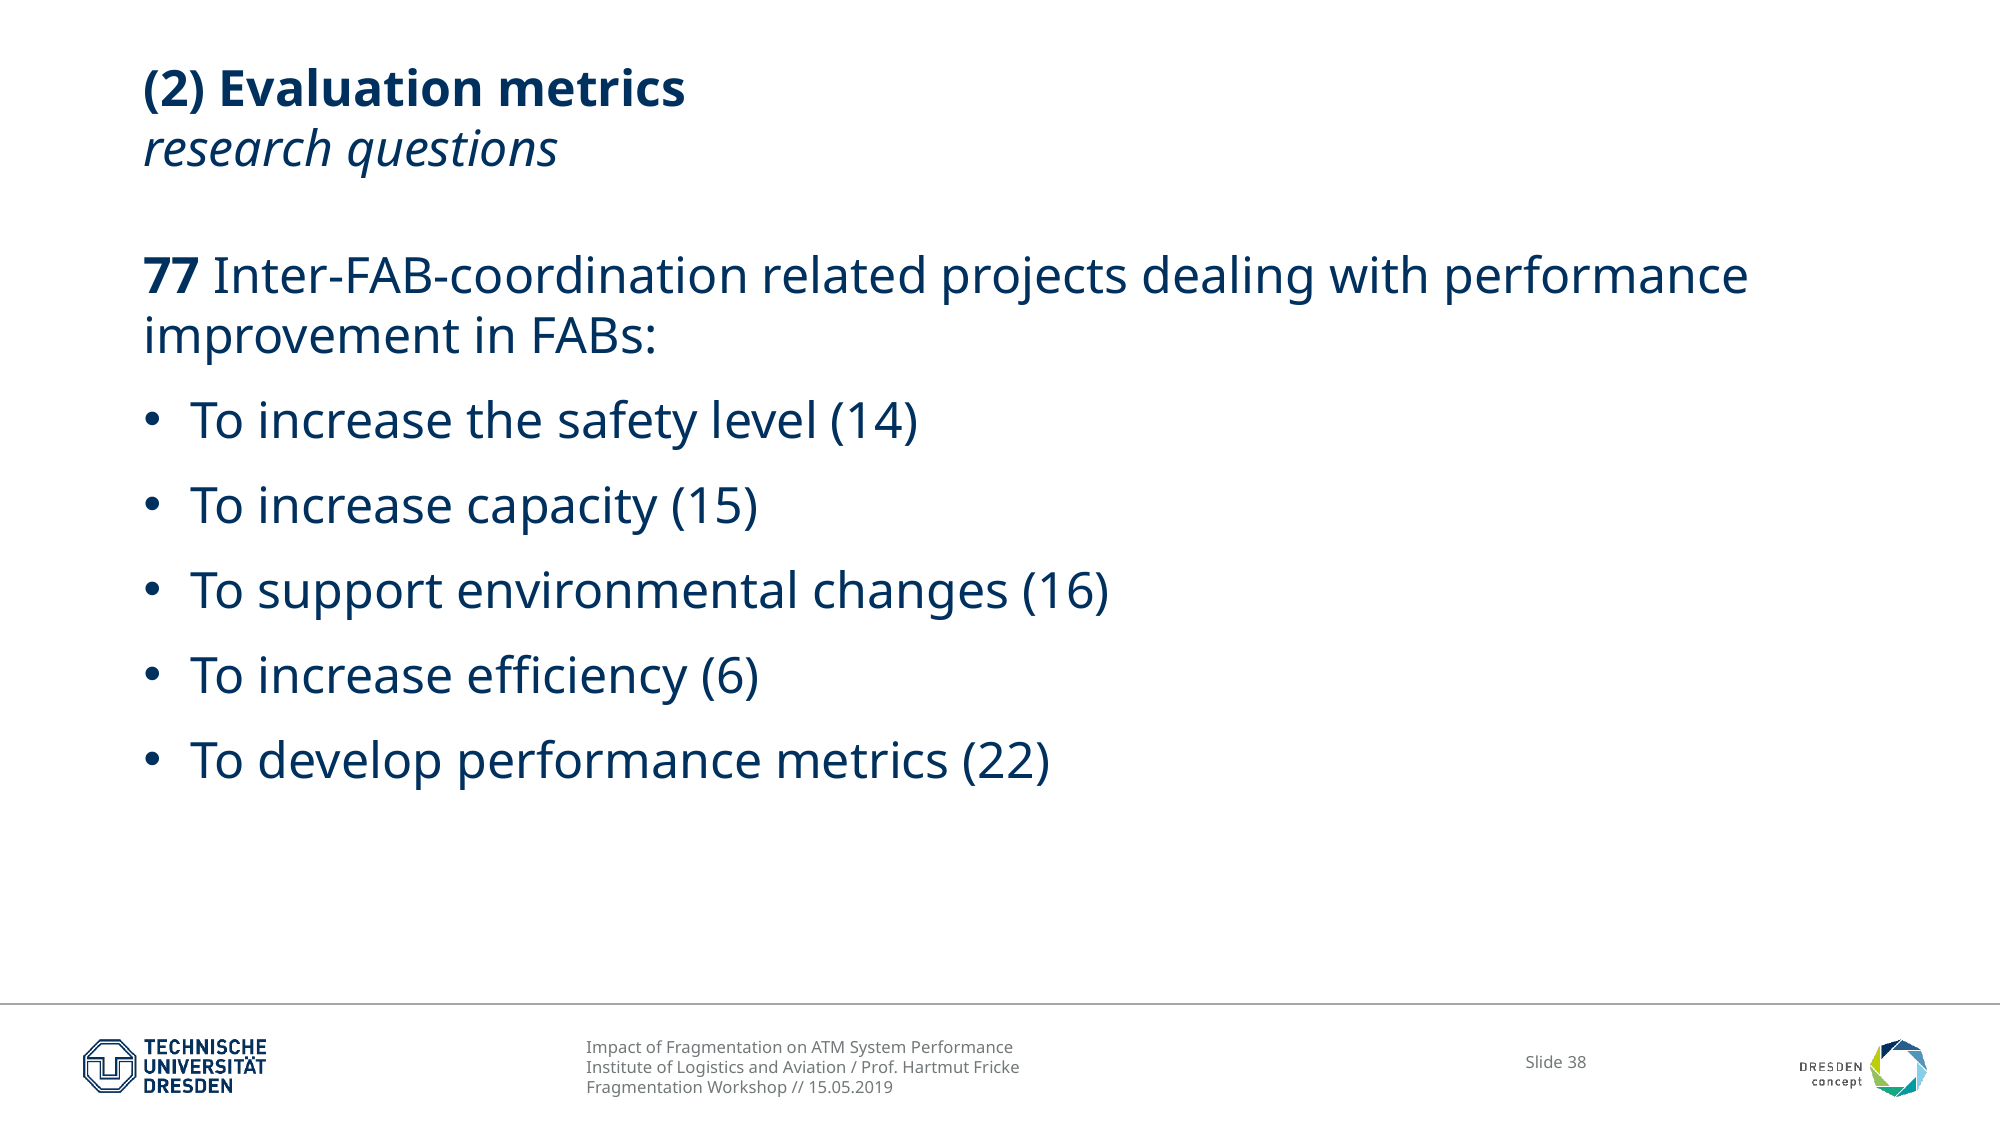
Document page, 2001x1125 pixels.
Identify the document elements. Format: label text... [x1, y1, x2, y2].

picture [1800, 1039, 1927, 1097]
picture [83, 1039, 266, 1093]
title (2) Evaluation metrics research questions [143, 56, 1880, 169]
list 77 Inter-FAB-coordination related projects dealing with performance improvement in FABs: To increase the safety level (14) To increase capacity (15) To support environmental changes (16) To increase efficiency (6) To develop performance metrics (22) [143, 243, 1880, 957]
